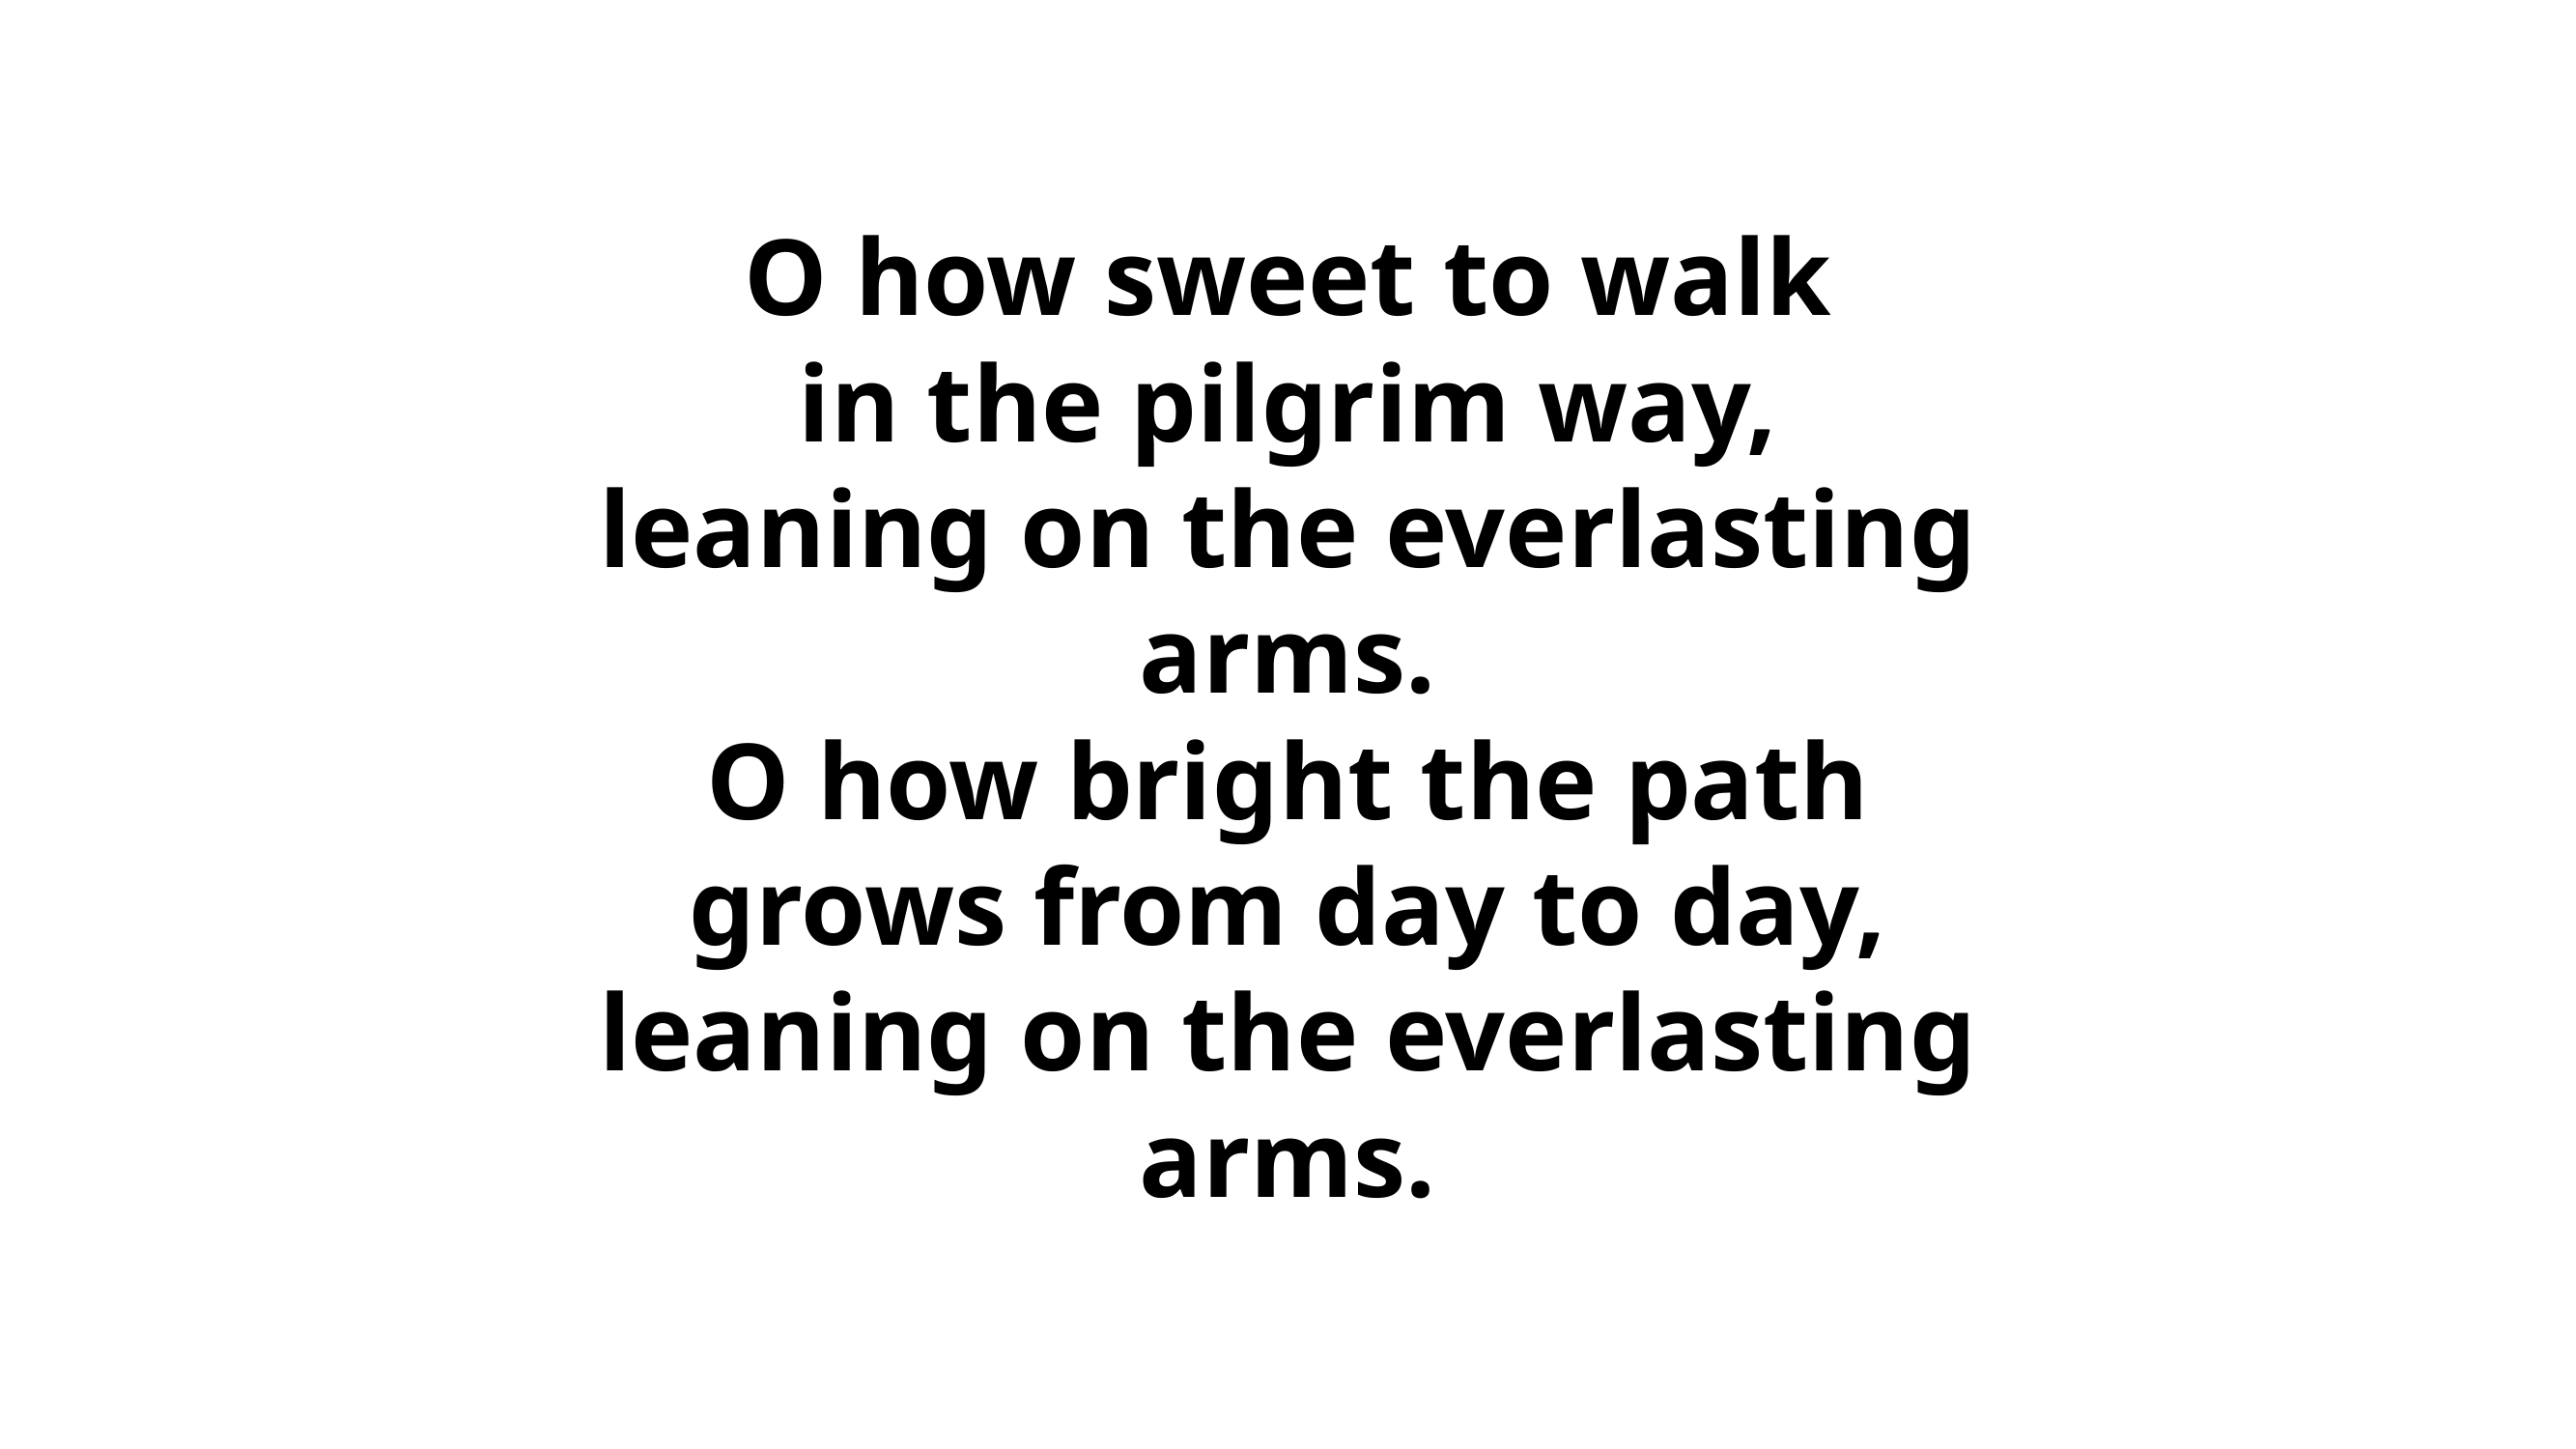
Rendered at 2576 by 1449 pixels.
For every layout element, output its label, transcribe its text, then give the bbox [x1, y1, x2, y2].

title O how sweet to walk in the pilgrim way, leaning on the everlasting arms. O how bright the path grows from day to day, leaning on the everlasting arms. [515, 131, 2061, 1297]
